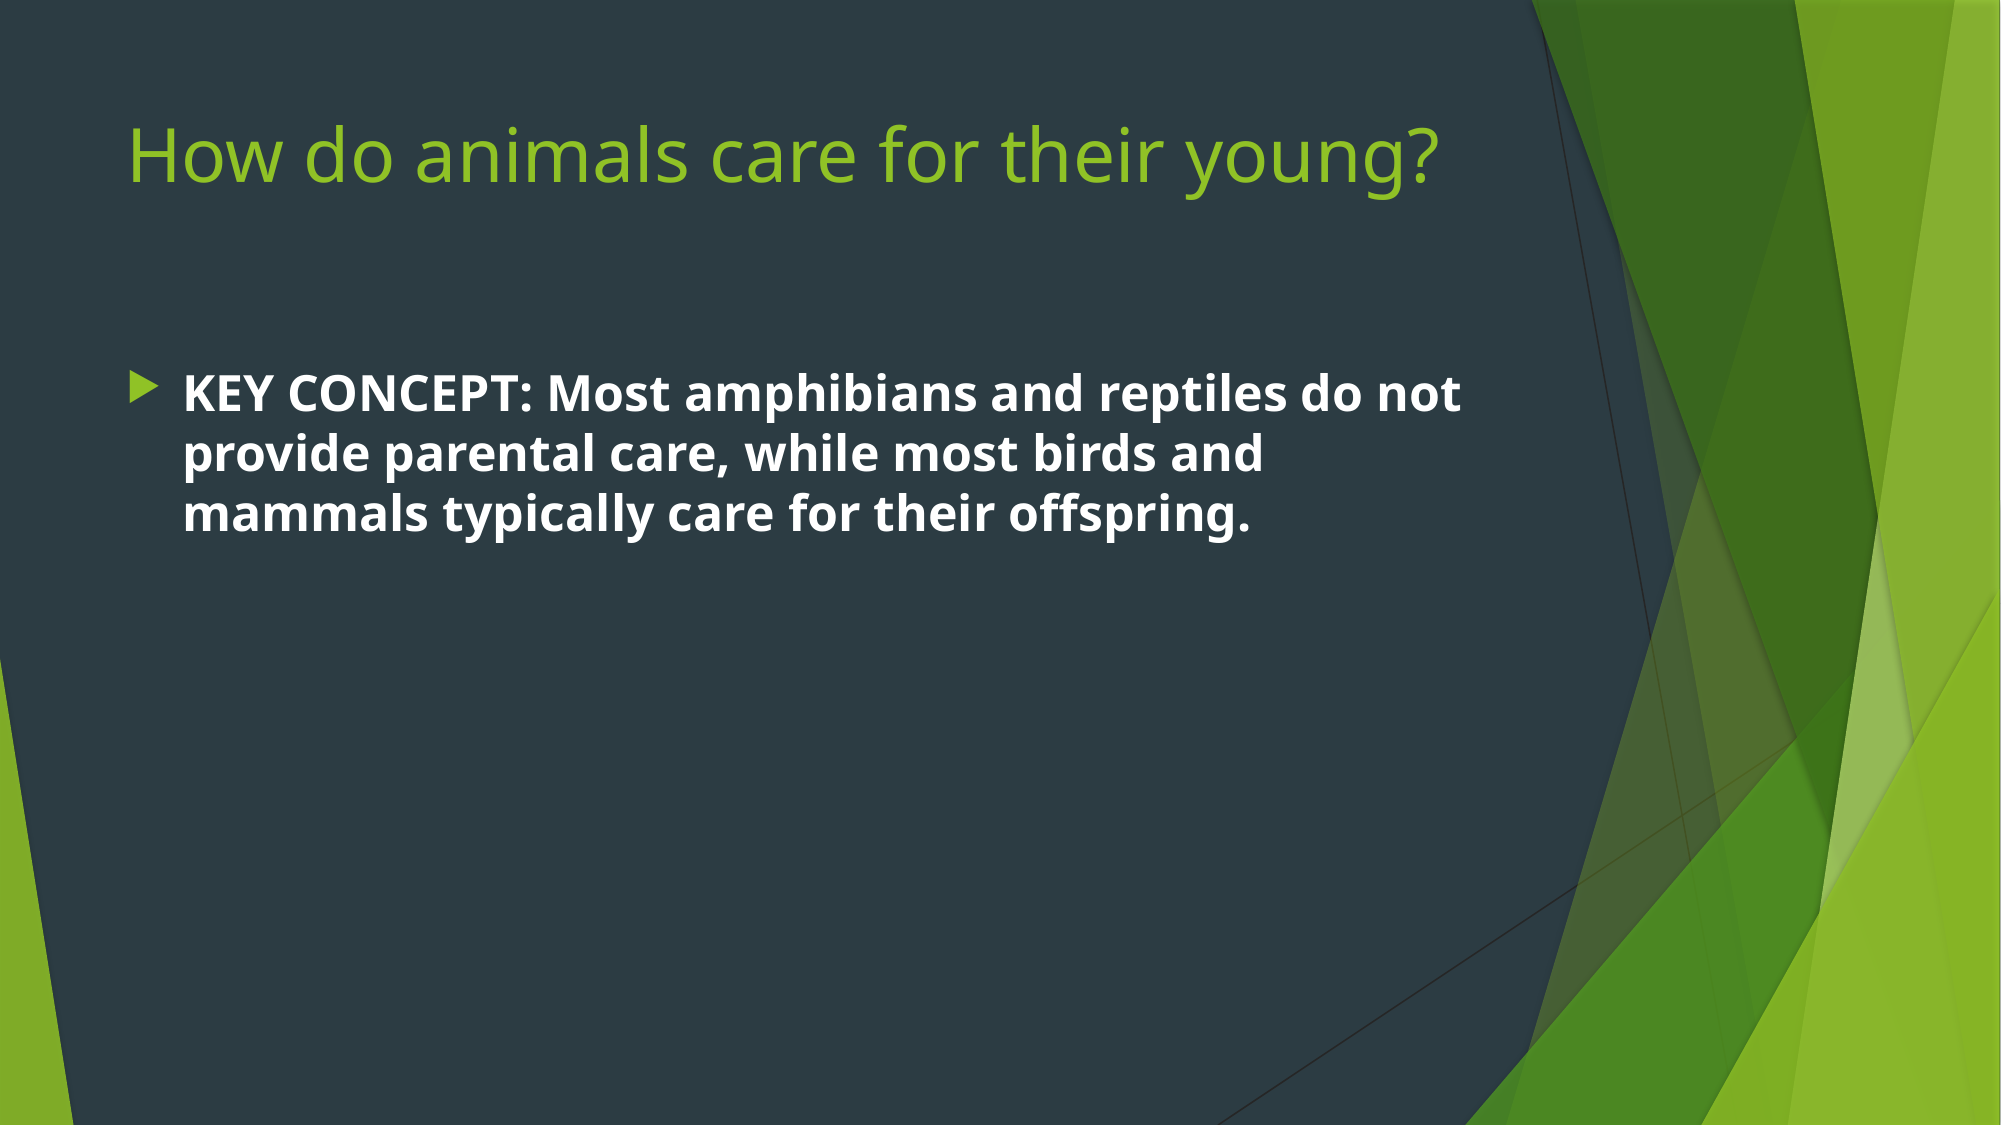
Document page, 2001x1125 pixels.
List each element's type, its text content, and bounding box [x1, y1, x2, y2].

list KEY CONCEPT: Most amphibians and reptiles do not provide parental care, while most birds and mammals typically care for their offspring. [111, 354, 1522, 992]
title How do animals care for their young? [111, 99, 1522, 317]
